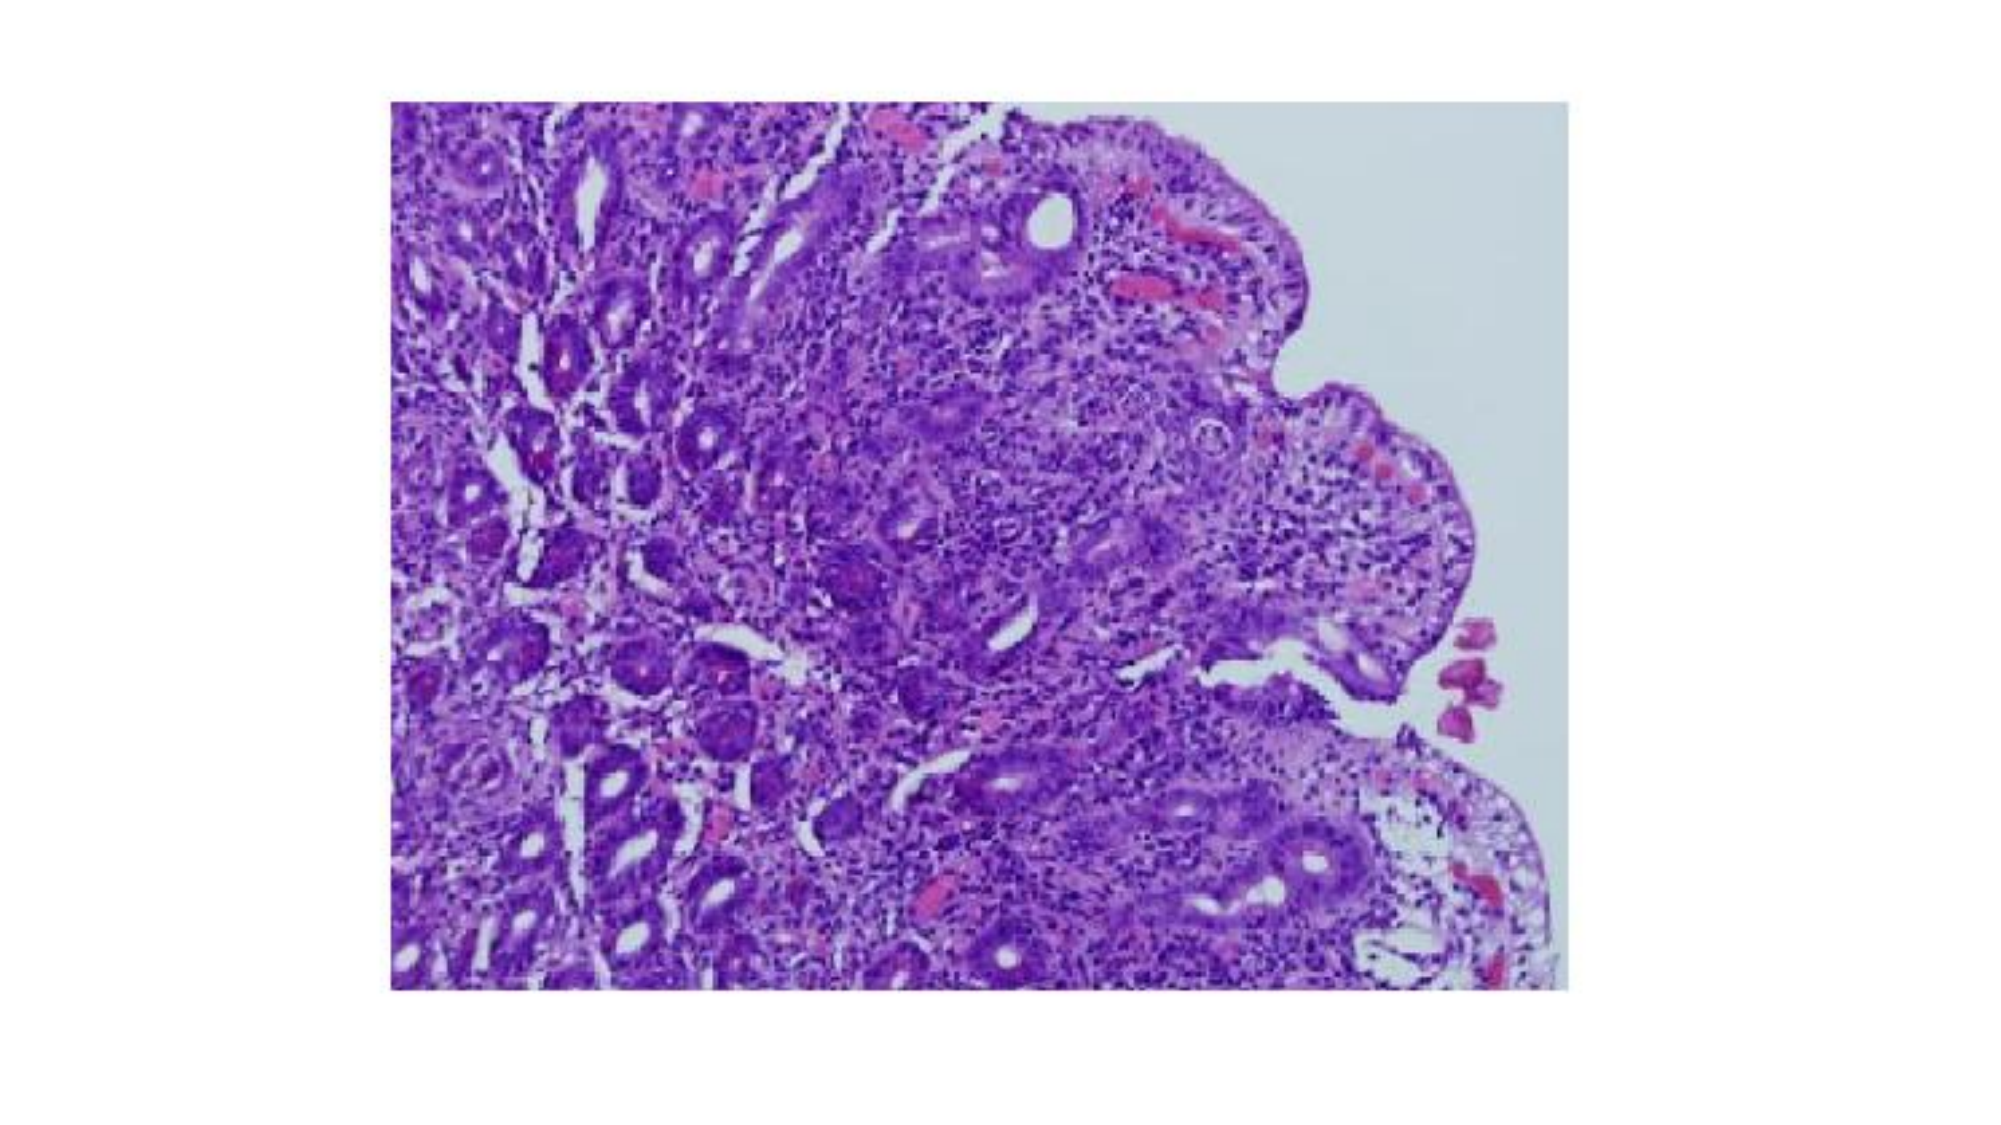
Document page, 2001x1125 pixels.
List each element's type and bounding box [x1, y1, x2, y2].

picture [337, 49, 1623, 1045]
